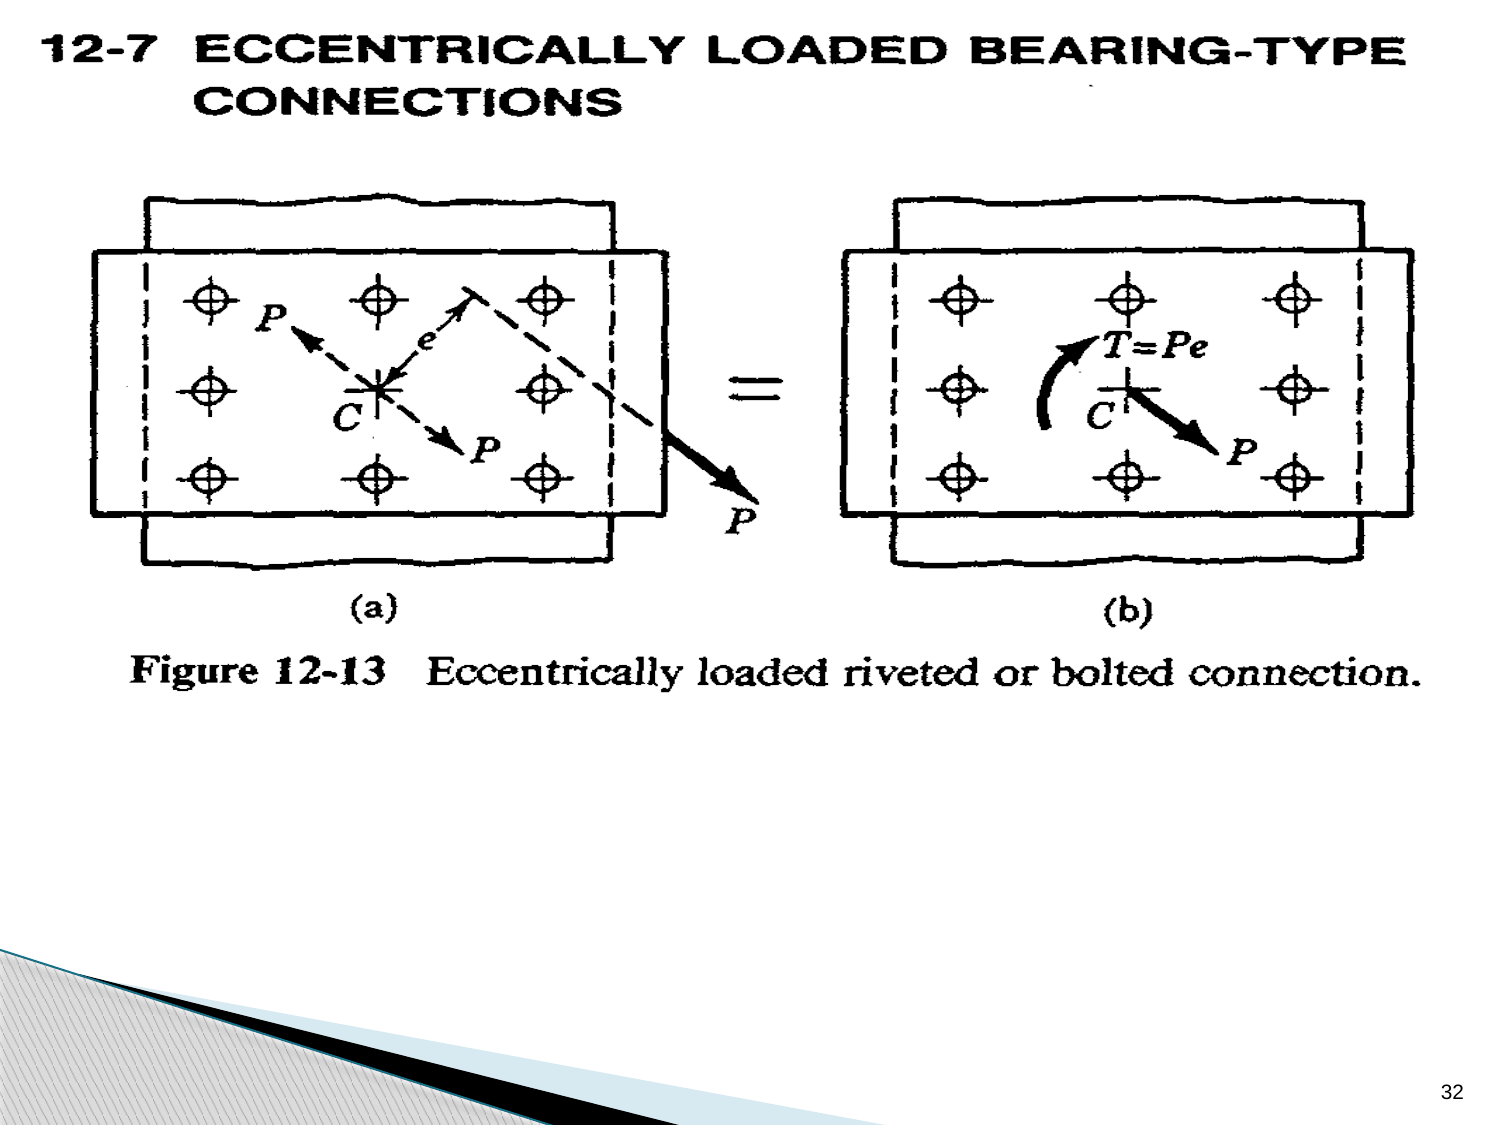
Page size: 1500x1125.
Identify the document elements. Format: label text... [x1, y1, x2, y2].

picture [11, 11, 1426, 134]
picture [45, 142, 1454, 726]
slide_number 32 [1418, 1051, 1479, 1112]
